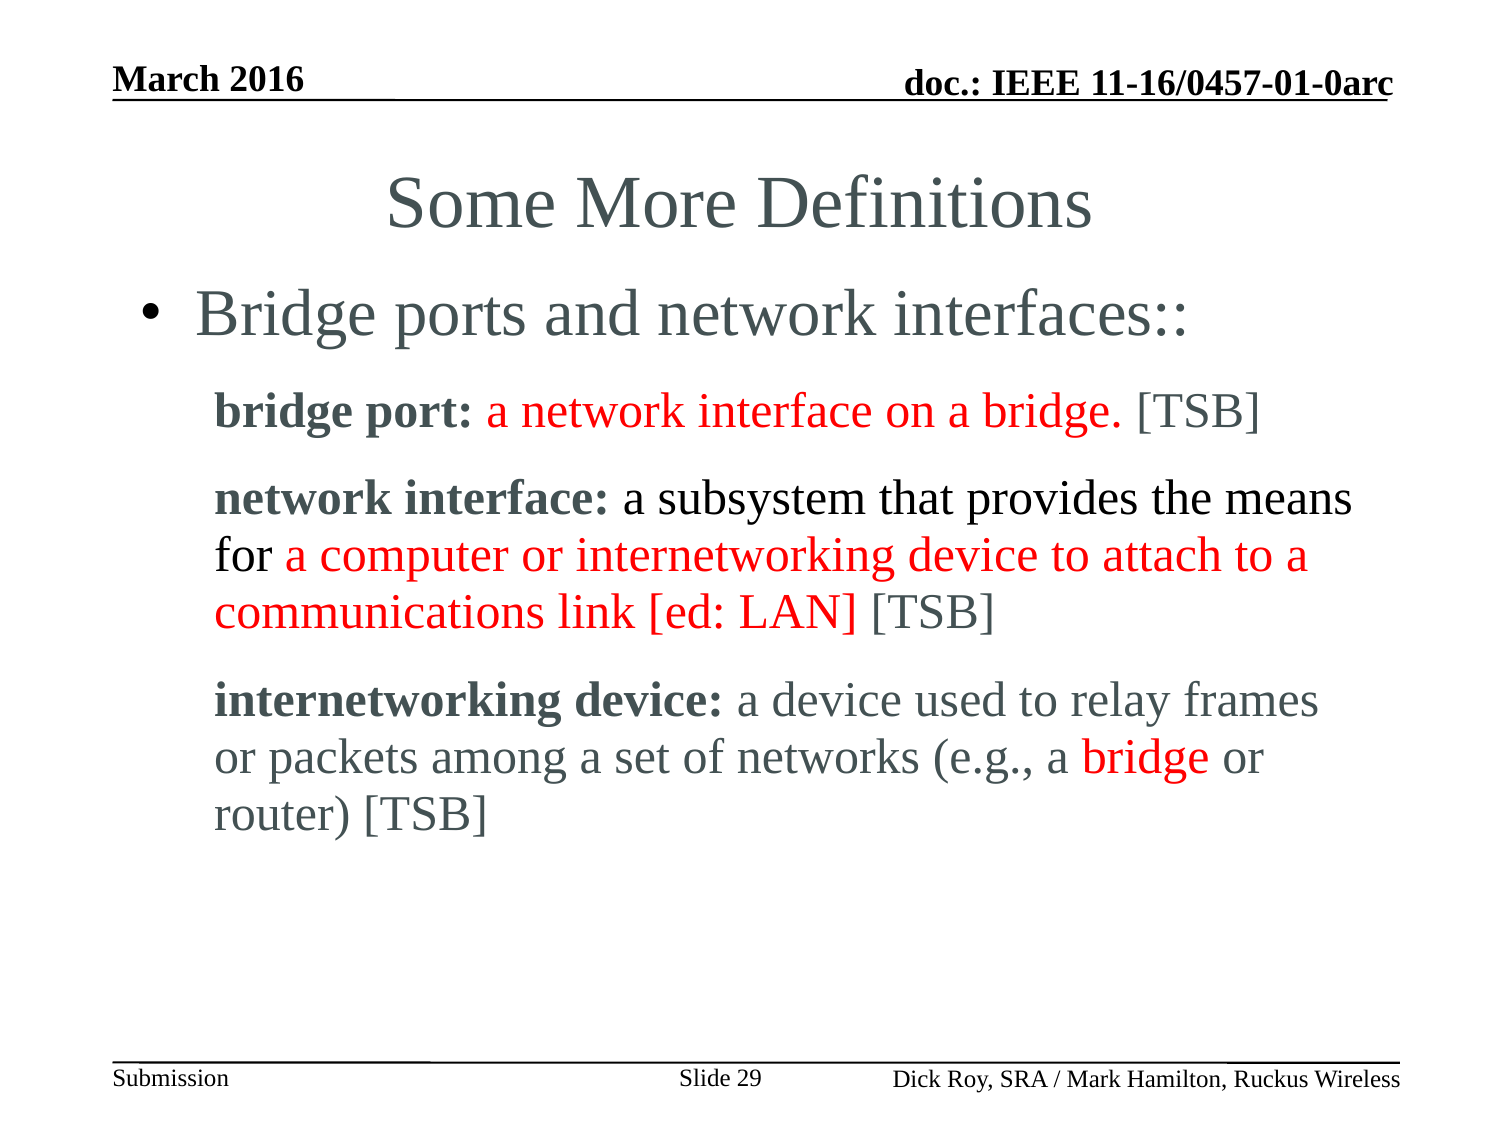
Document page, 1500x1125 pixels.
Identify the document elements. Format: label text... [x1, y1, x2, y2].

footer Dick Roy, SRA / Mark Hamilton, Ruckus Wireless [773, 1062, 1402, 1094]
title Some More Definitions [265, 136, 1215, 266]
list Bridge ports and network interfaces:: bridge port: a network interface on a bridge. [TSB] network interface: a subsystem that provides the means for a computer or internetworking device to attach to a communications link [ed: LAN] [TSB] internetworking device: a device used to relay frames or packets among a set of networks (e.g., a bridge or router) [TSB] [123, 266, 1388, 1036]
